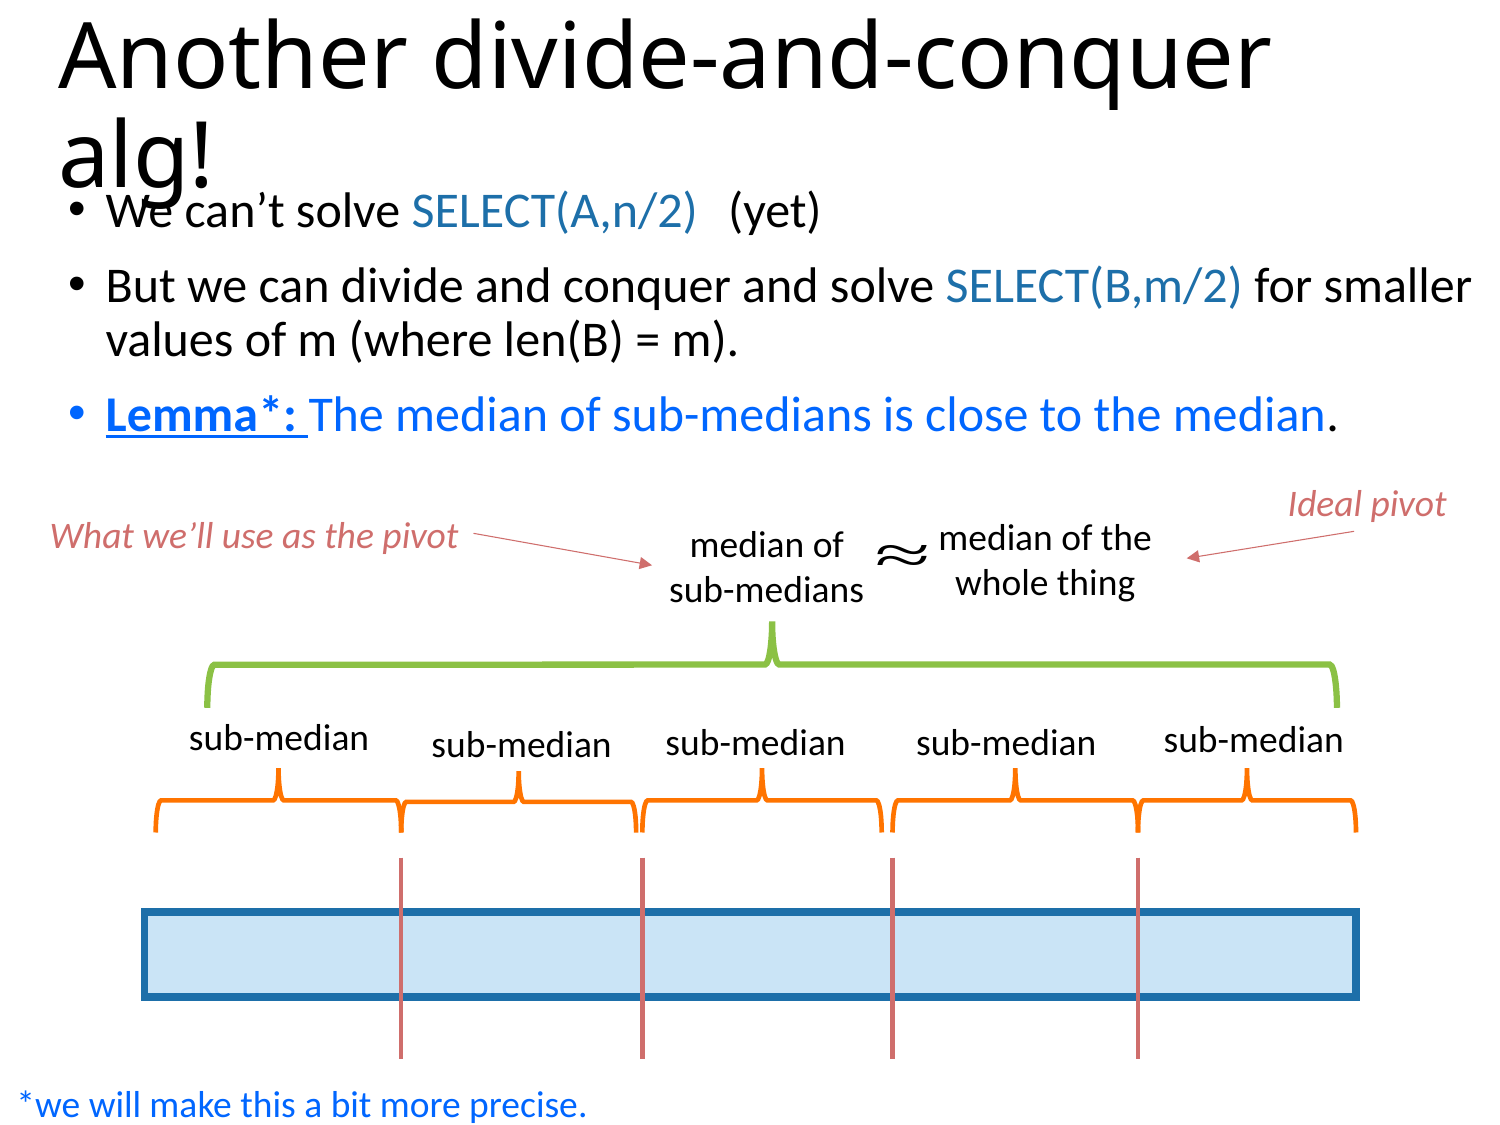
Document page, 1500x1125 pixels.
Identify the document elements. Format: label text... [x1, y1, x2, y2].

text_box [1186, 532, 1355, 559]
text_box [1140, 911, 1357, 998]
text_box [144, 911, 399, 998]
text_box [403, 911, 640, 998]
text_box sub-median [901, 710, 1131, 771]
title Another divide-and-conquer alg! [43, 0, 1337, 218]
list We can’t solve SELECT(A,n/2) (yet) But we can divide and conquer and solve SELECT(B,m/2) for smaller values of m (where len(B) = m). Lemma*: The median of sub-medians is close to the median. [53, 176, 1491, 891]
text_box Ideal pivot [1246, 471, 1462, 532]
text_box *we will make this a bit more precise. [1, 1072, 1461, 1125]
text_box [155, 768, 401, 833]
text_box [641, 771, 883, 833]
text_box [892, 771, 1138, 833]
text_box sub-median [174, 705, 404, 766]
text_box sub-median [650, 710, 881, 771]
text_box [1137, 768, 1357, 833]
text_box [206, 621, 1338, 708]
text_box sub-median [416, 712, 647, 773]
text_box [473, 533, 652, 566]
text_box median of sub-medians [651, 512, 882, 618]
text_box What we’ll use as the pivot [0, 503, 474, 564]
text_box [400, 773, 637, 833]
text_box [645, 911, 890, 998]
text_box sub-median [1148, 707, 1379, 768]
text_box [895, 911, 1136, 998]
text_box median of the whole thing [903, 505, 1187, 611]
